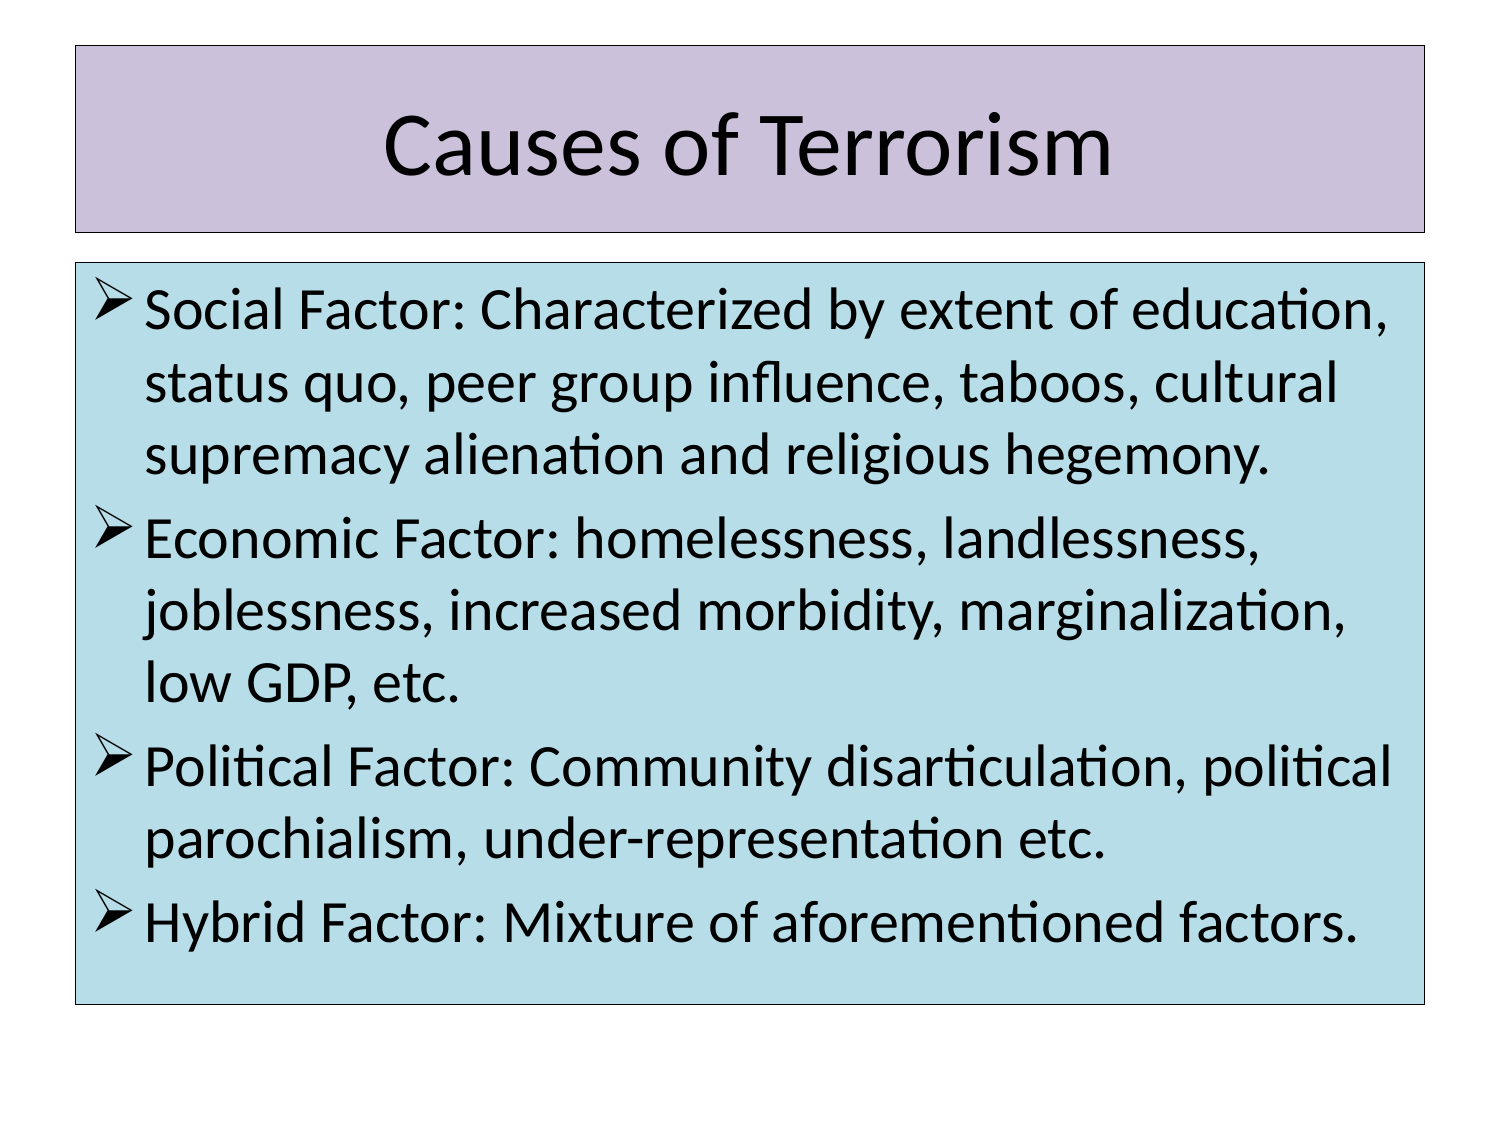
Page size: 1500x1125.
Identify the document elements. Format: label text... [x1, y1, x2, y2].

list Social Factor: Characterized by extent of education, status quo, peer group influence, taboos, cultural supremacy alienation and religious hegemony. Economic Factor: homelessness, landlessness, joblessness, increased morbidity, marginalization, low GDP, etc. Political Factor: Community disarticulation, political parochialism, under-representation etc. Hybrid Factor: Mixture of aforementioned factors. [75, 262, 1425, 1005]
title Causes of Terrorism [75, 45, 1425, 233]
